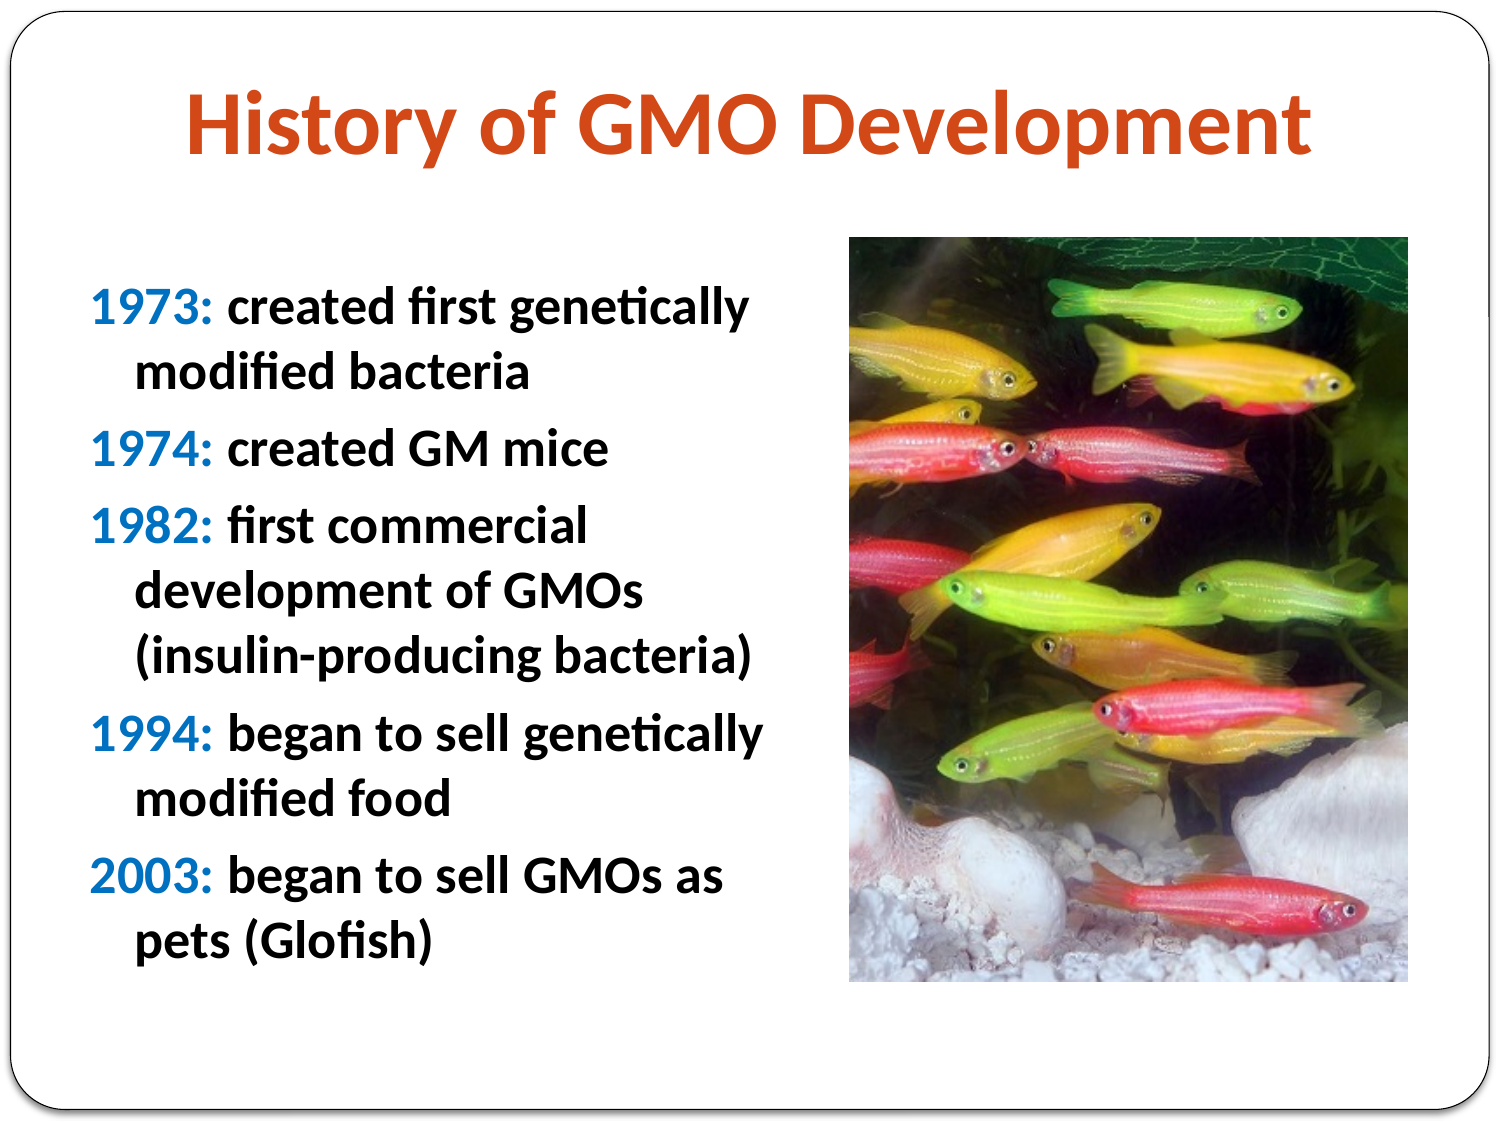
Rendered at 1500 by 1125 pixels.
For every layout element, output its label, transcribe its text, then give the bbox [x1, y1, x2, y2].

list 1973: created first genetically modified bacteria 1974: created GM mice 1982: first commercial development of GMOs (insulin-producing bacteria) 1994: began to sell genetically modified food 2003: began to sell GMOs as pets (Glofish) [75, 262, 825, 1005]
picture [849, 237, 1408, 982]
title History of GMO Development [75, 45, 1425, 188]
